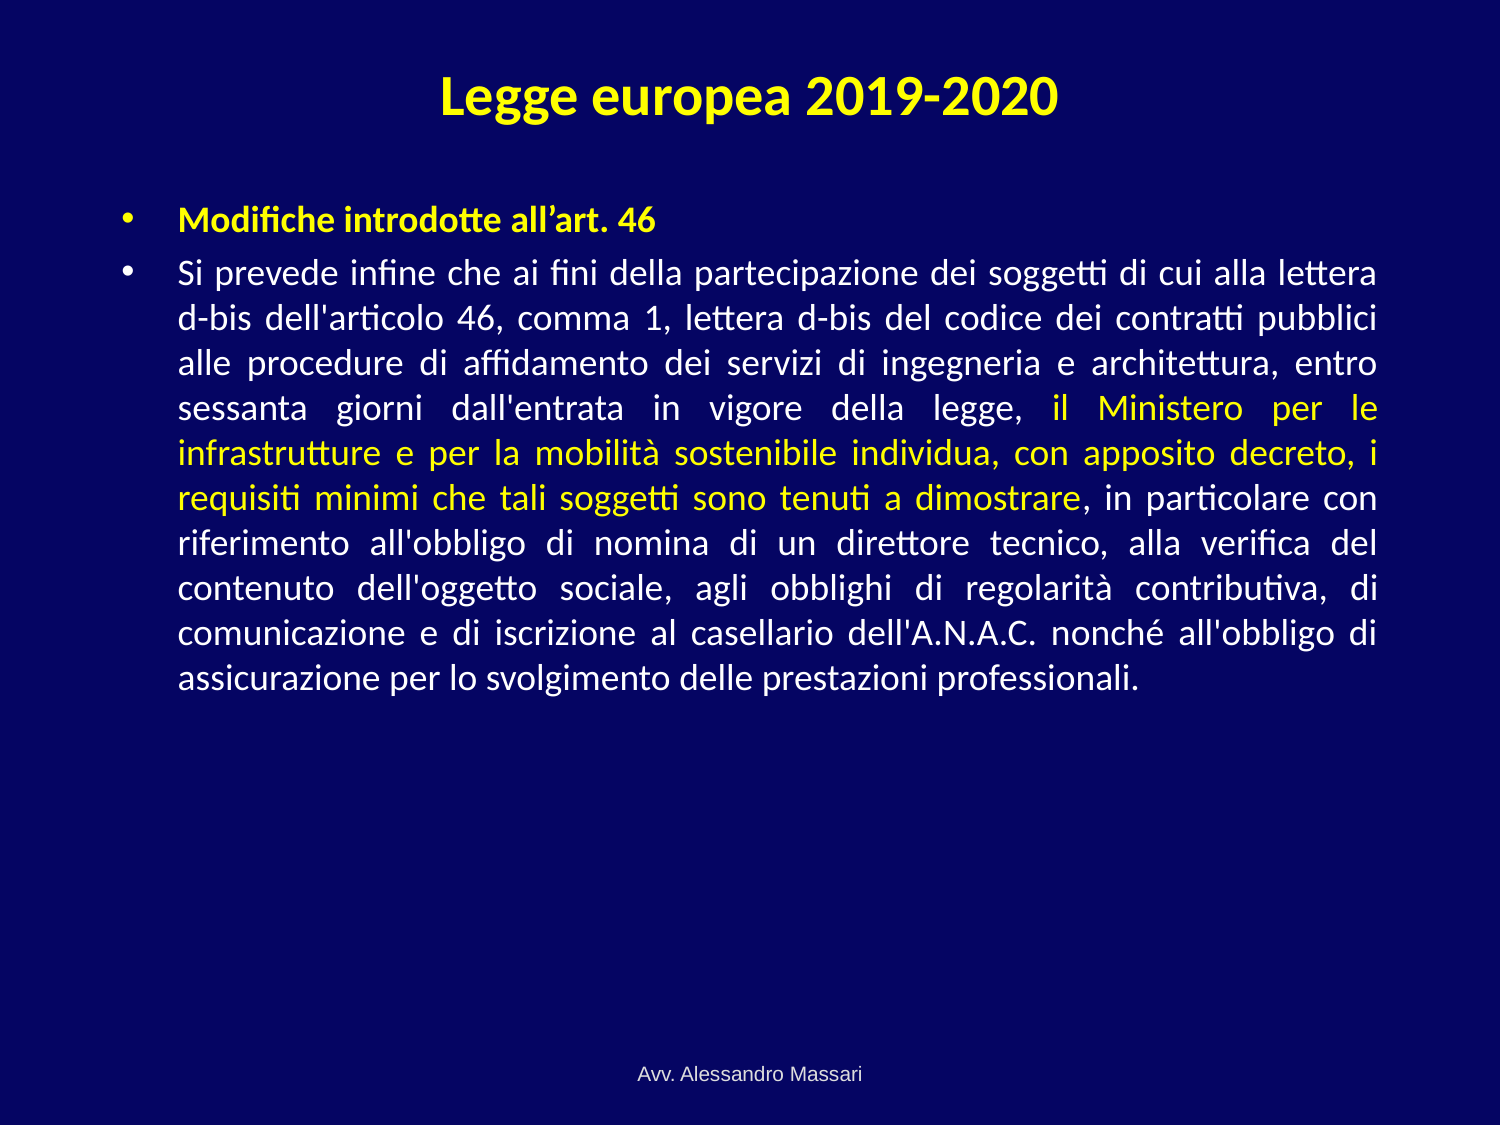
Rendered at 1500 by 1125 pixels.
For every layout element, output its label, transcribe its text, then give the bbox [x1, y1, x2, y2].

list Modifiche introdotte all’art. 46 Si prevede infine che ai fini della partecipazione dei soggetti di cui alla lettera d-bis dell'articolo 46, comma 1, lettera d-bis del codice dei contratti pubblici alle procedure di affidamento dei servizi di ingegneria e architettura, entro sessanta giorni dall'entrata in vigore della legge, il Ministero per le infrastrutture e per la mobilità sostenibile individua, con apposito decreto, i requisiti minimi che tali soggetti sono tenuti a dimostrare, in particolare con riferimento all'obbligo di nomina di un direttore tecnico, alla verifica del contenuto dell'oggetto sociale, agli obblighi di regolarità contributiva, di comunicazione e di iscrizione al casellario dell'A.N.A.C. nonché all'obbligo di assicurazione per lo svolgimento delle prestazioni professionali. [106, 187, 1394, 1031]
title Legge europea 2019-2020 [75, 45, 1425, 140]
footer Avv. Alessandro Massari [512, 1042, 988, 1103]
